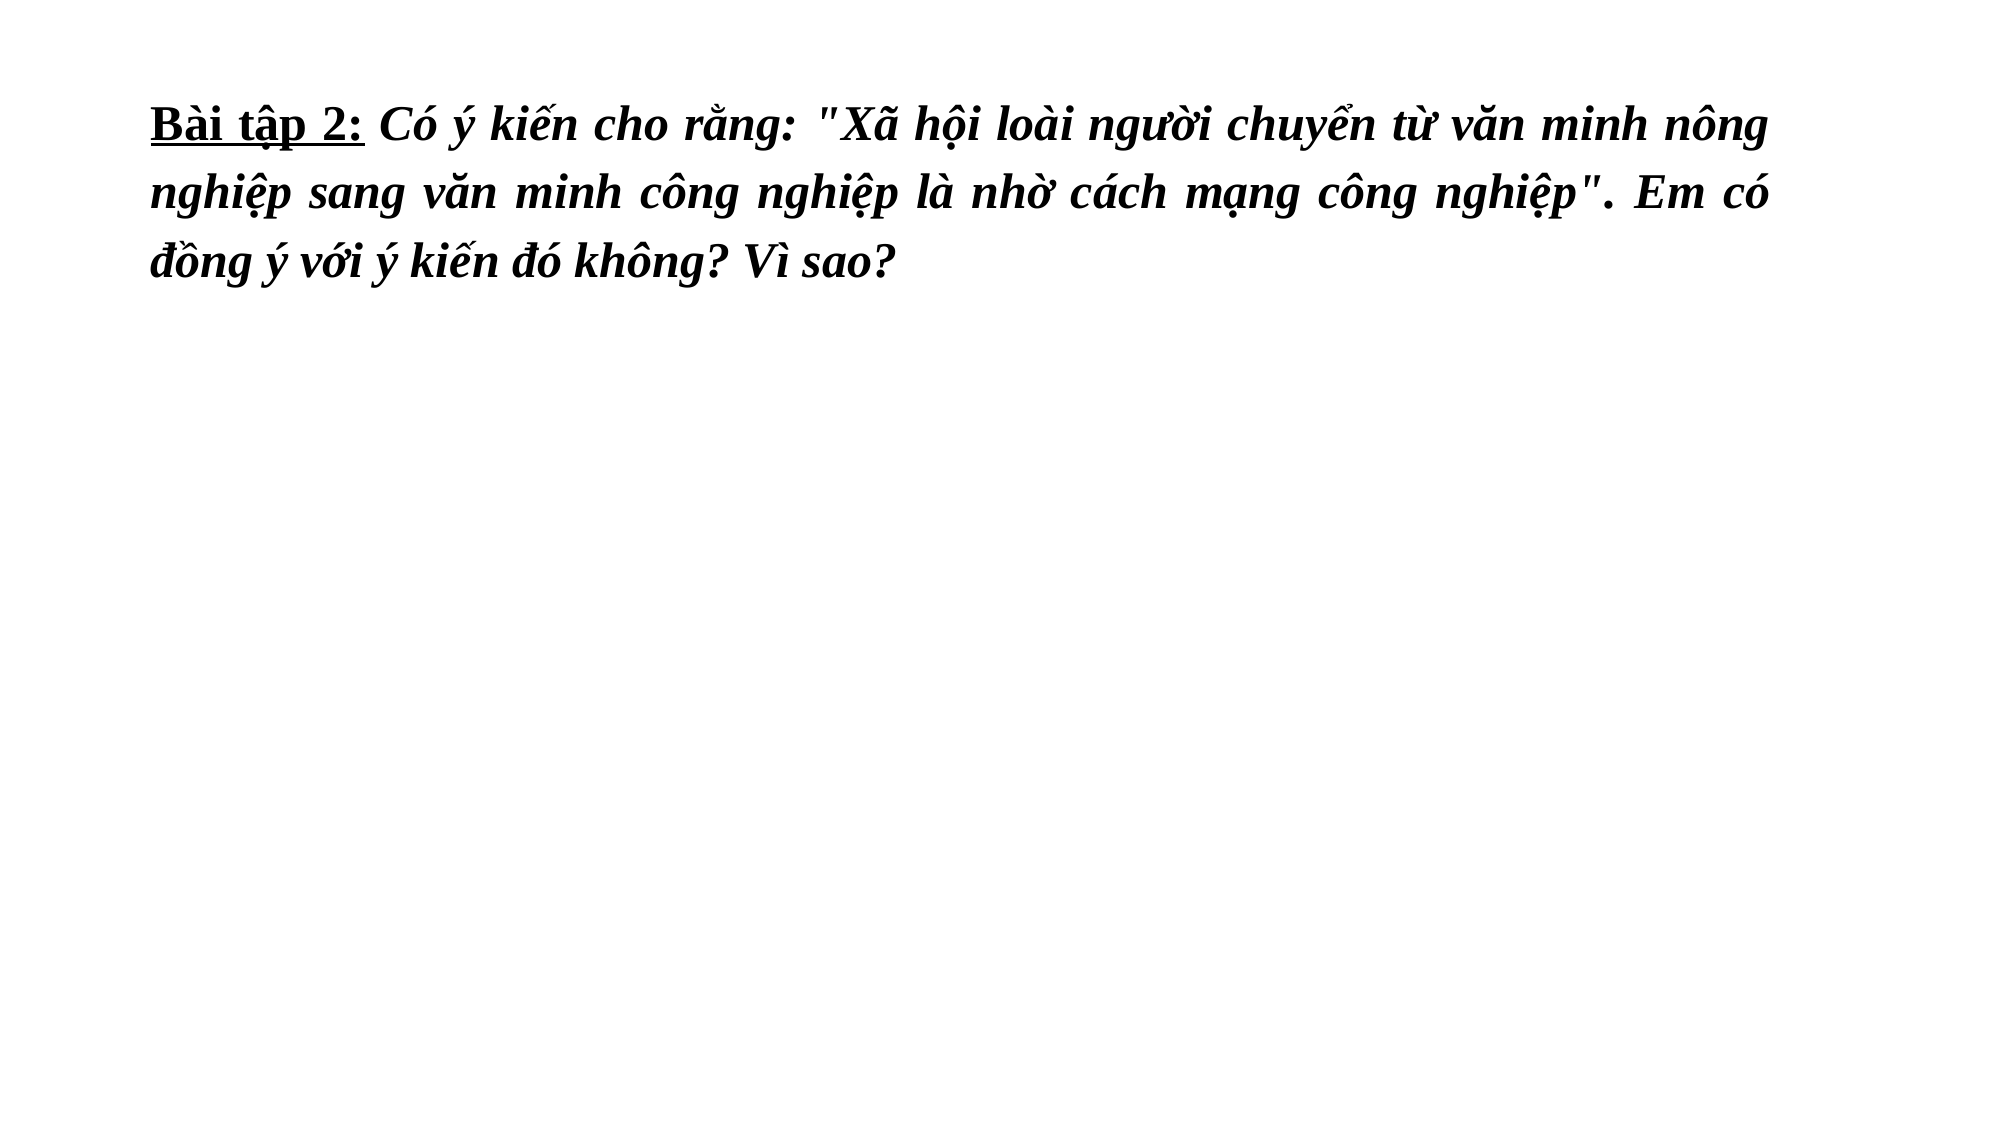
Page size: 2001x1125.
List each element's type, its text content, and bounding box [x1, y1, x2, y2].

text_box Bài tập 2: Có ý kiến cho rằng: "Xã hội loài người chuyển từ văn minh nông nghiệp sang văn minh công nghiệp là nhờ cách mạng công nghiệp". Em có đồng ý với ý kiến đó không? Vì sao? [136, 73, 1787, 296]
